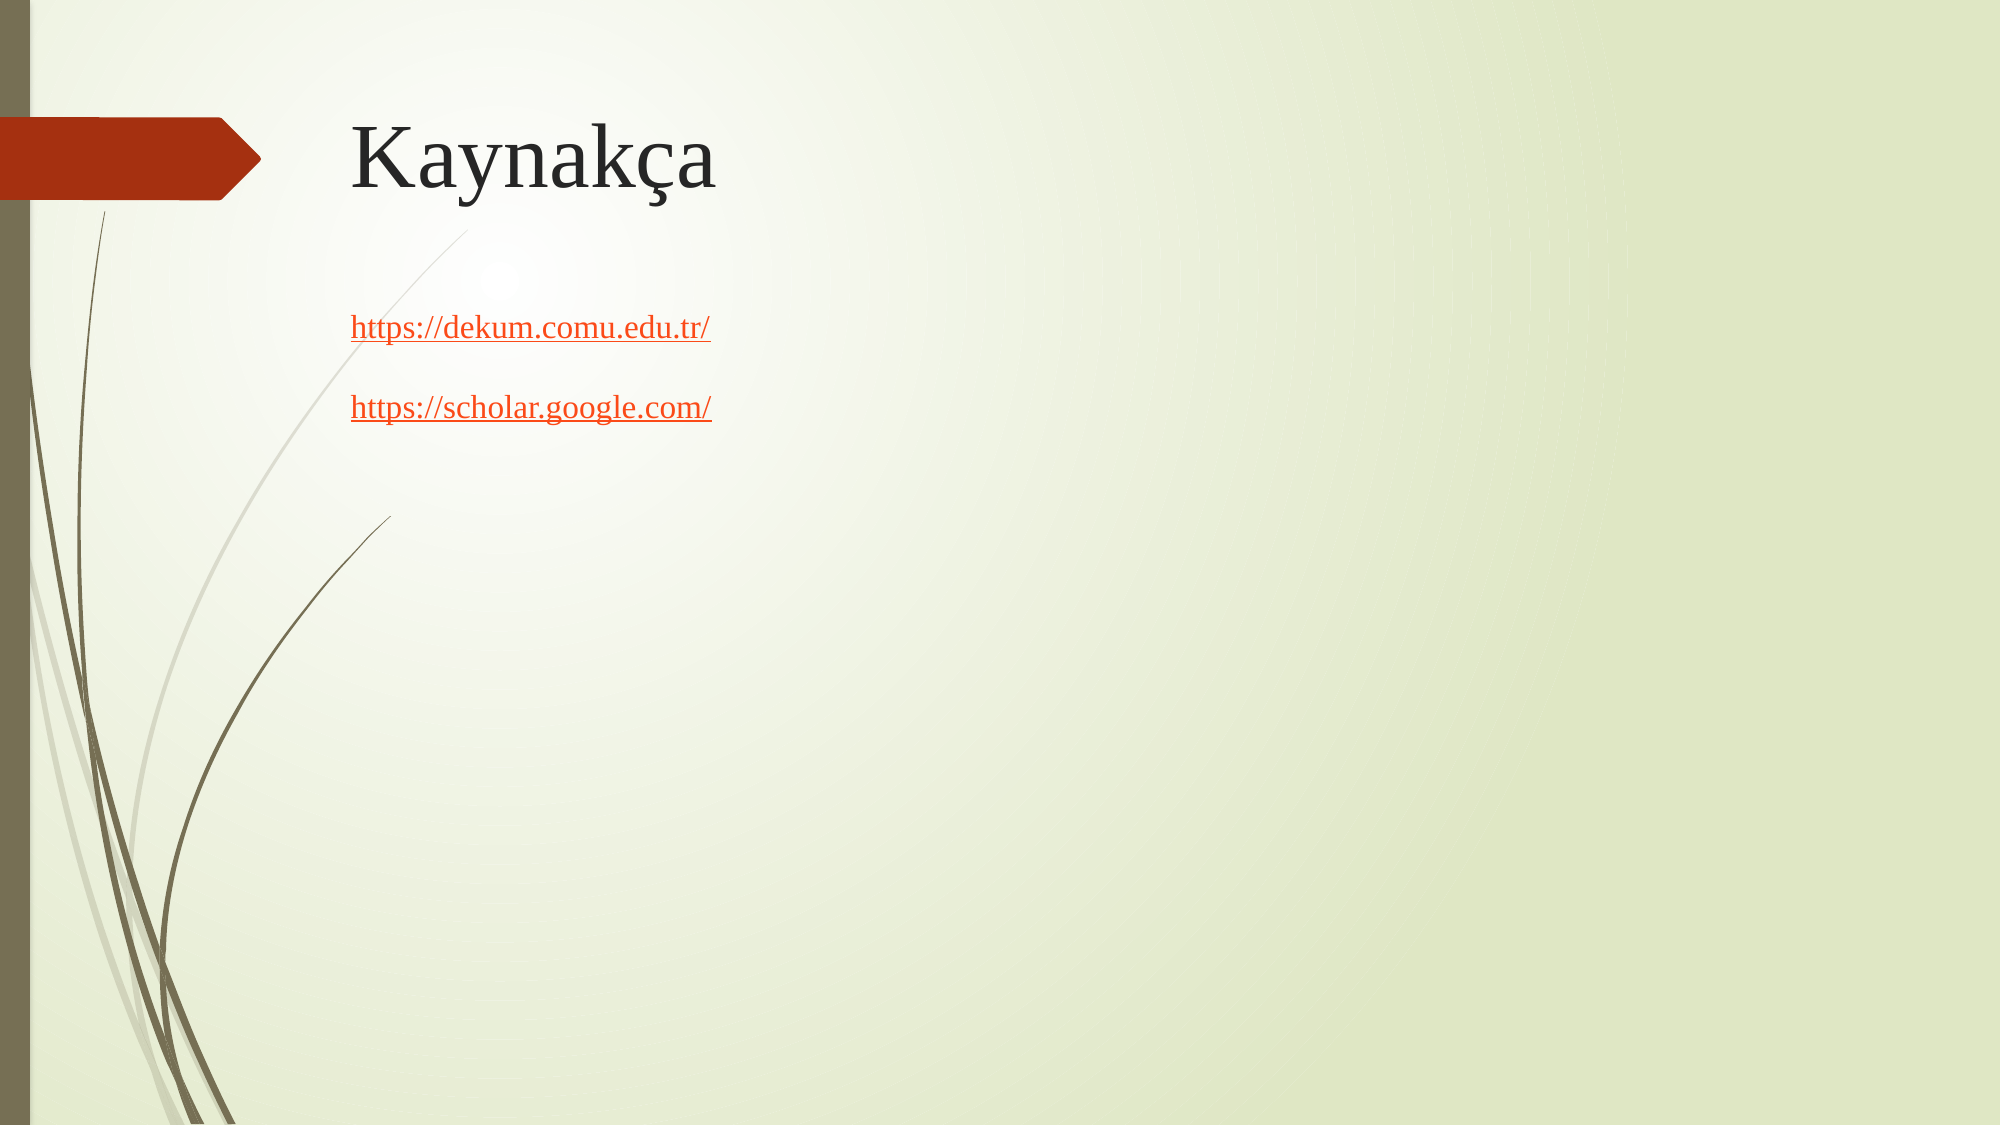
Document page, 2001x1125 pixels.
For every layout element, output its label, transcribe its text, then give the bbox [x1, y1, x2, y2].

text_box https://dekum.comu.edu.tr/ https://scholar.google.com/ [335, 297, 1336, 473]
title Kaynakça [335, 87, 1798, 298]
